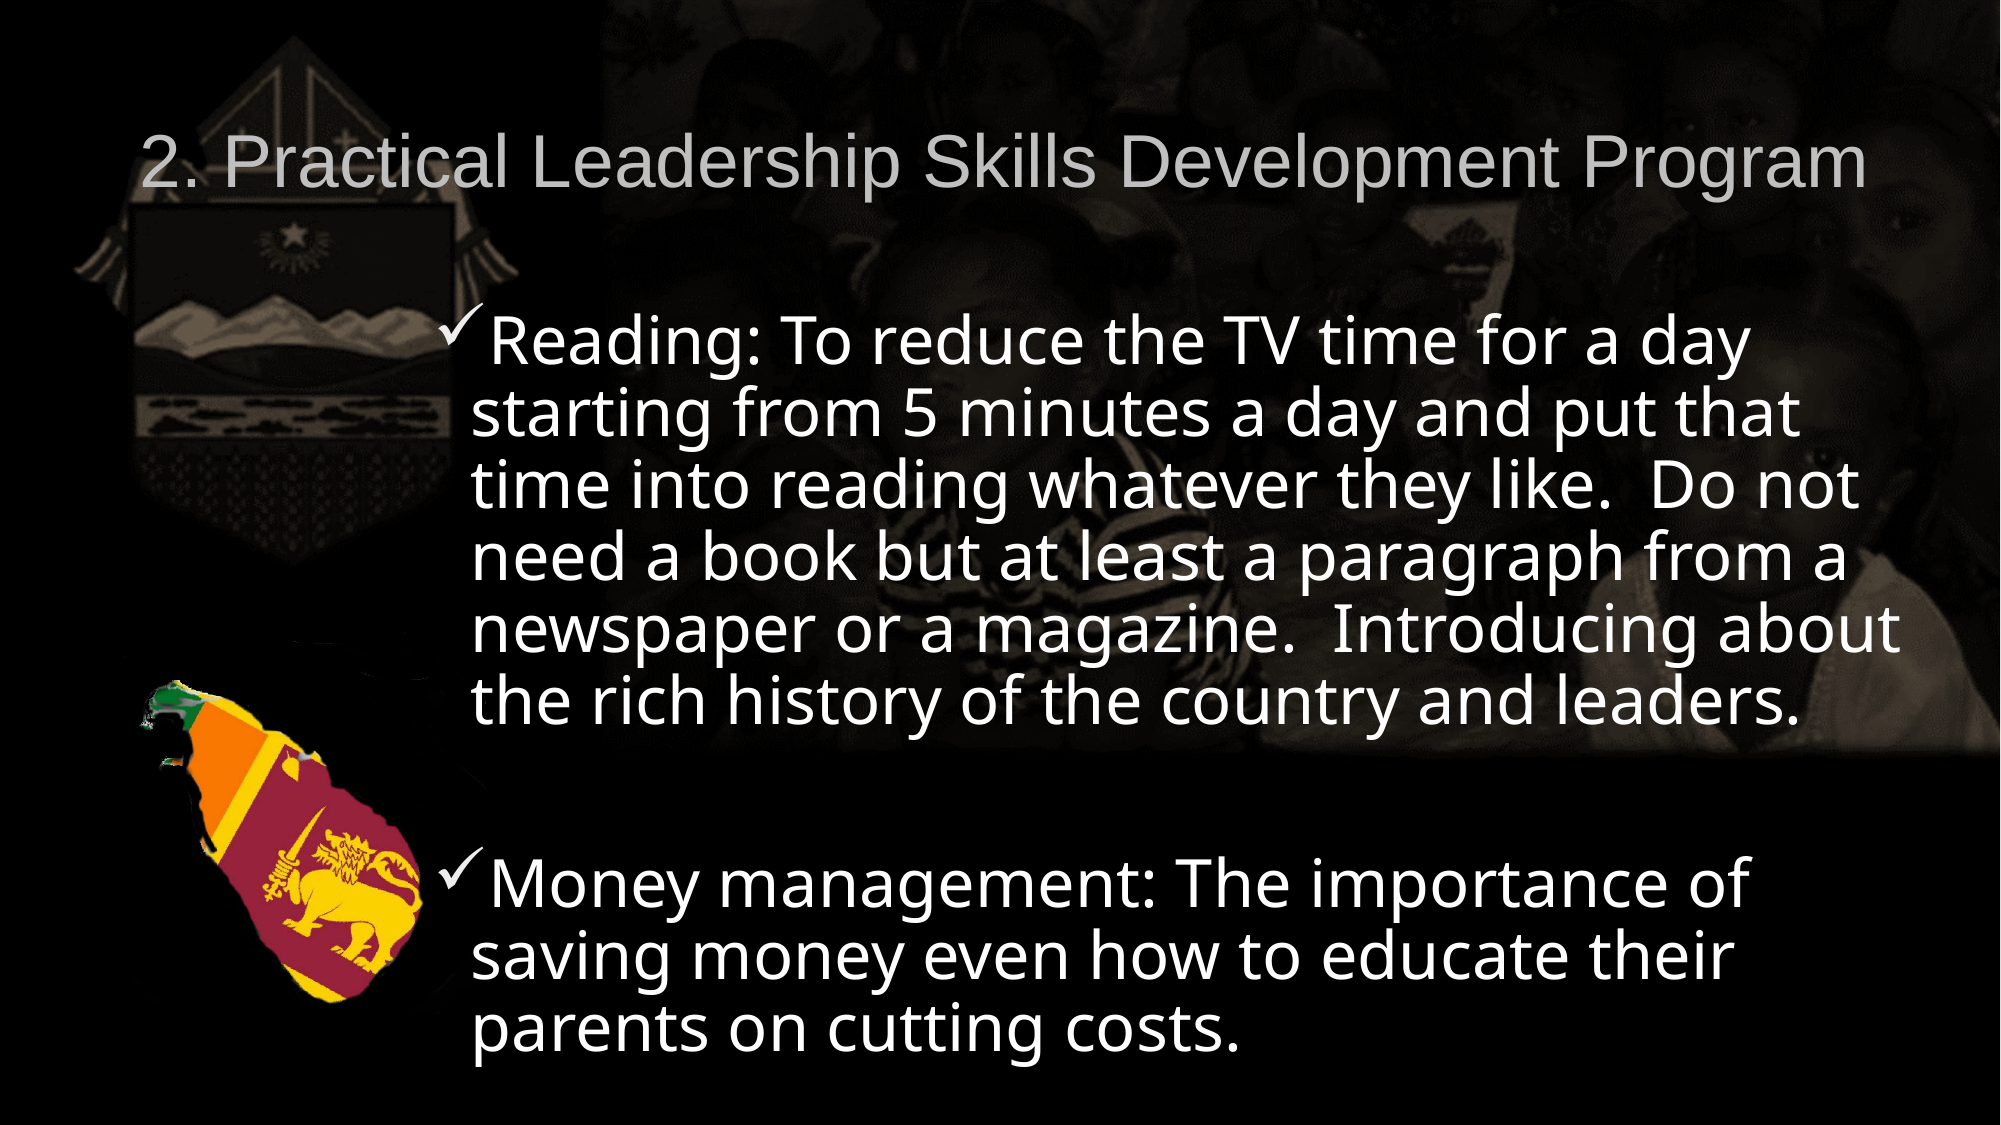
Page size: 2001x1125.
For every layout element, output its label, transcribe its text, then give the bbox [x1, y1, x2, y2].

list Reading: To reduce the TV time for a day starting from 5 minutes a day and put that time into reading whatever they like. Do not need a book but at least a paragraph from a newspaper or a magazine. Introducing about the rich history of the country and leaders. Money management: The importance of saving money even how to educate their parents on cutting costs. [343, 299, 1962, 1096]
picture [0, 0, 2001, 1125]
text_box 2. Practical Leadership Skills Development Program [124, 104, 1925, 300]
